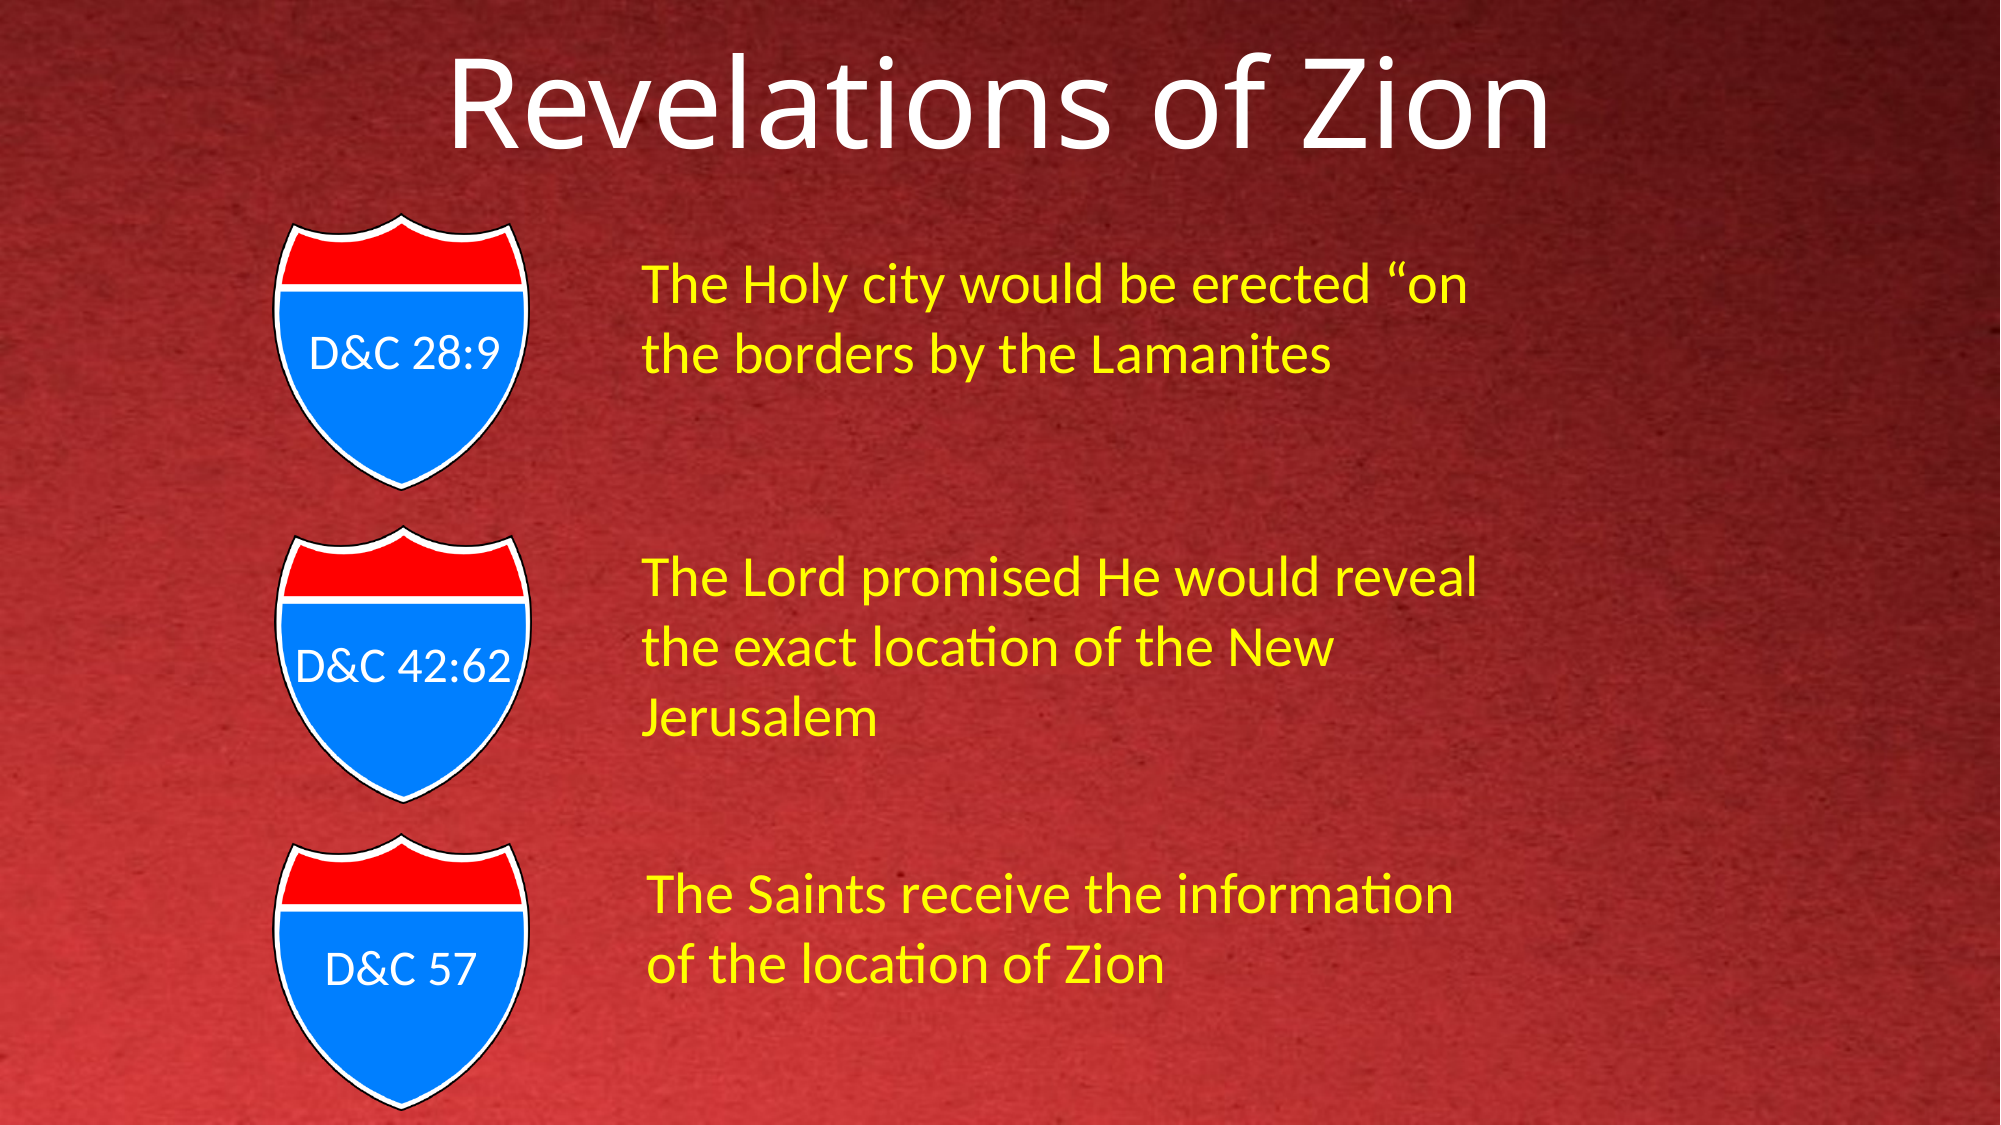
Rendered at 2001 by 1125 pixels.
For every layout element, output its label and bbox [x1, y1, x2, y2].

text_box [274, 525, 532, 804]
text_box [272, 213, 530, 491]
picture [0, 0, 2000, 1125]
text_box [272, 833, 558, 1111]
